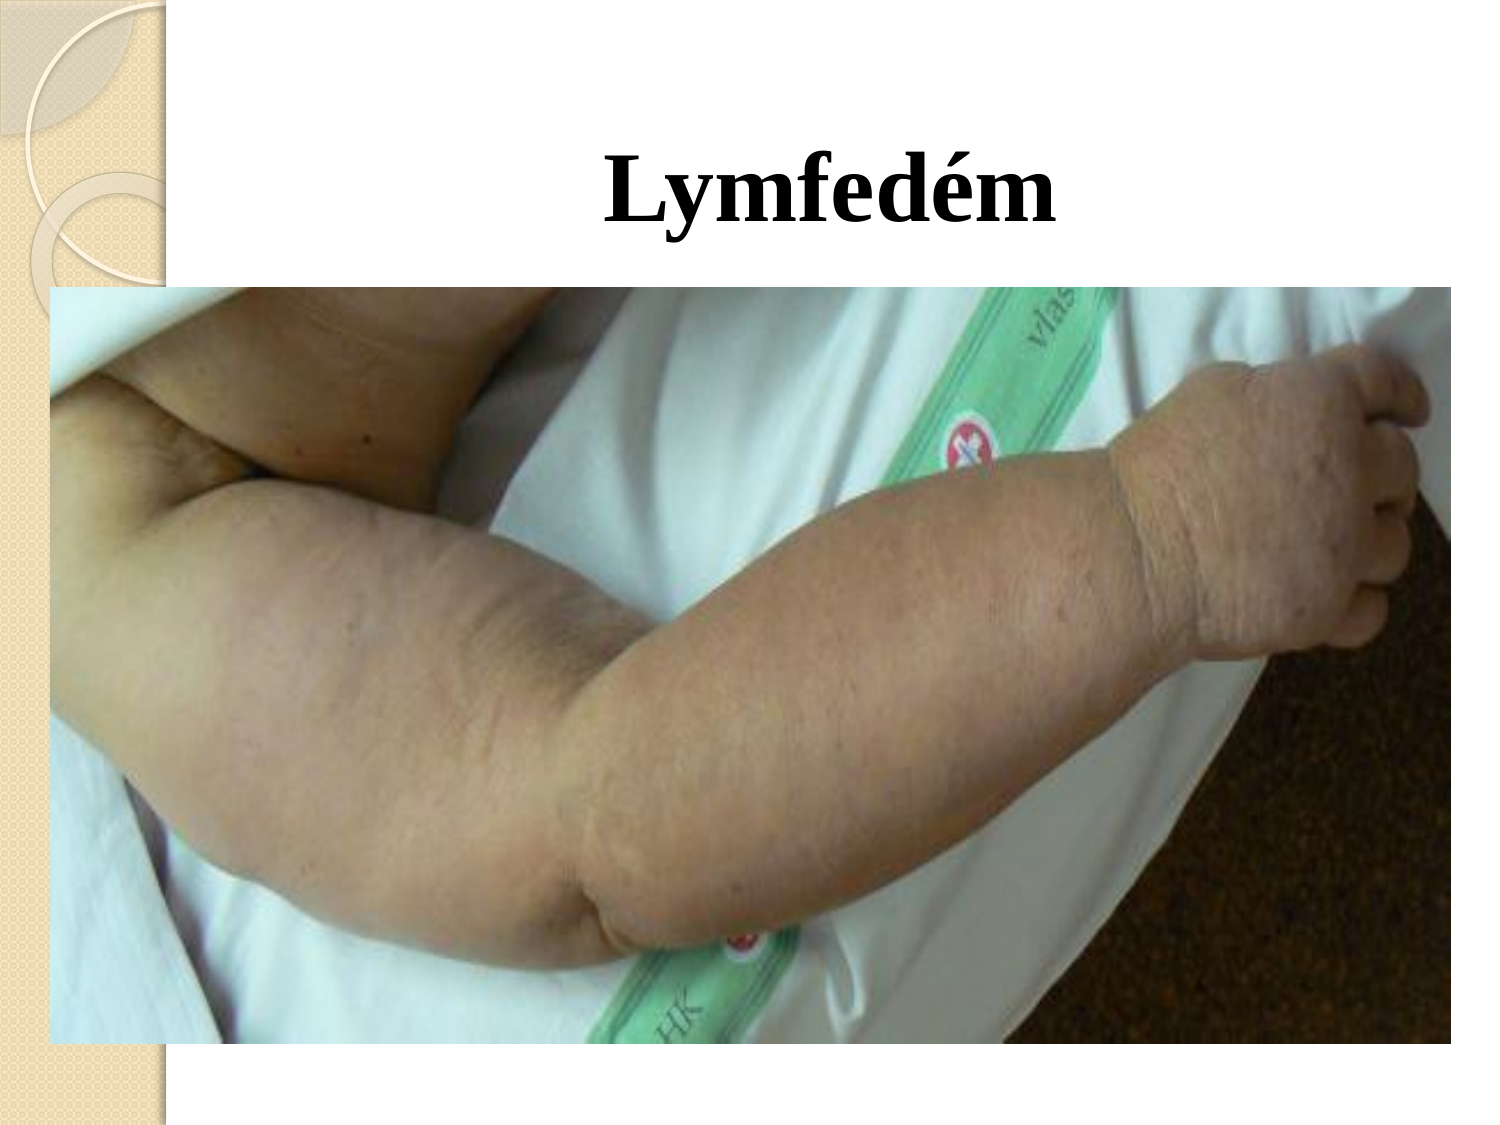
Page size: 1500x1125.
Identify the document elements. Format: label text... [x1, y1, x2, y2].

text_box [49, 287, 1451, 1044]
title Lymfedém [235, 1, 1466, 276]
